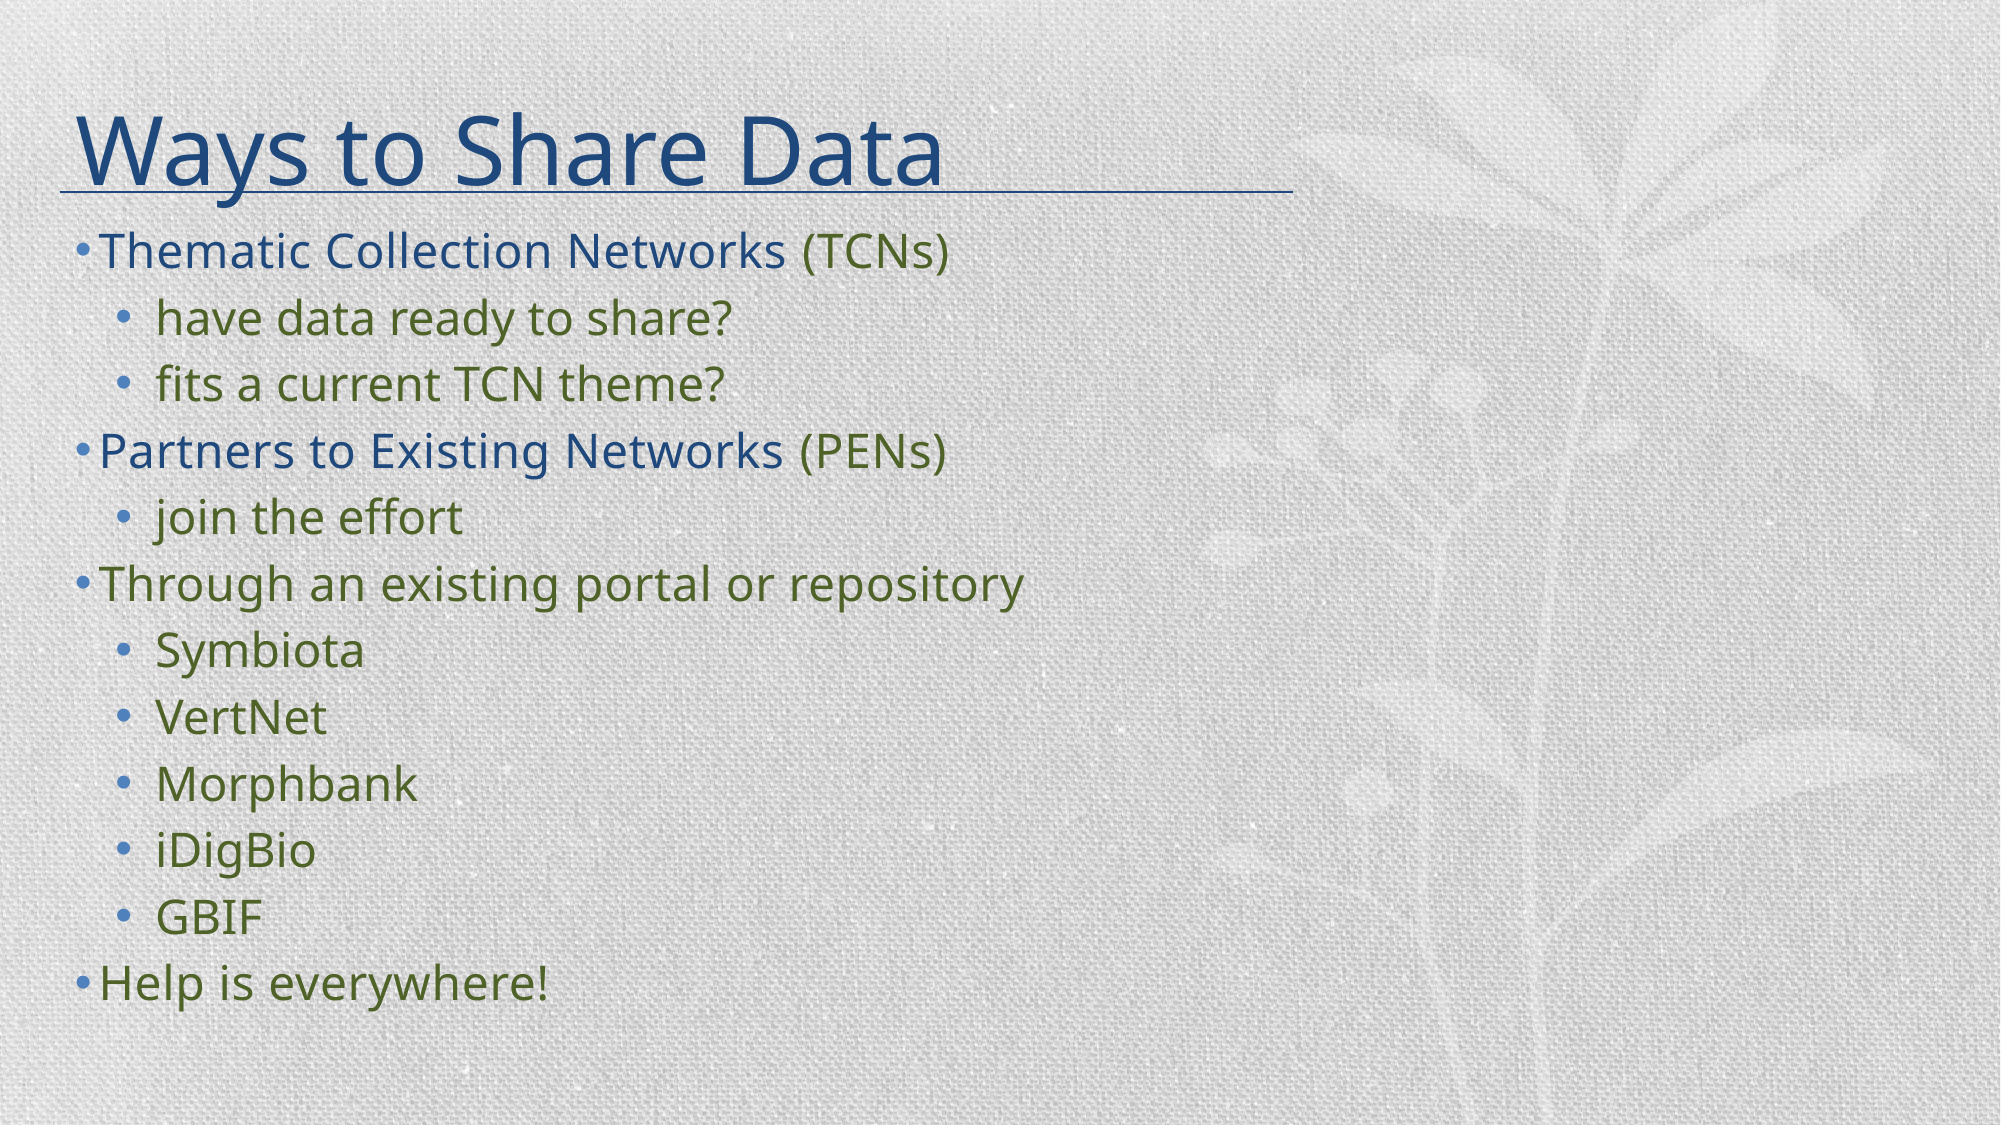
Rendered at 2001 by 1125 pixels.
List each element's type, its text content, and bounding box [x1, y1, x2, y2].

title Ways to Share Data [60, 37, 1940, 213]
list Thematic Collection Networks (TCNs) have data ready to share? fits a current TCN theme? Partners to Existing Networks (PENs) join the effort Through an existing portal or repository Symbiota VertNet Morphbank iDigBio GBIF Help is everywhere! [59, 213, 1941, 1023]
